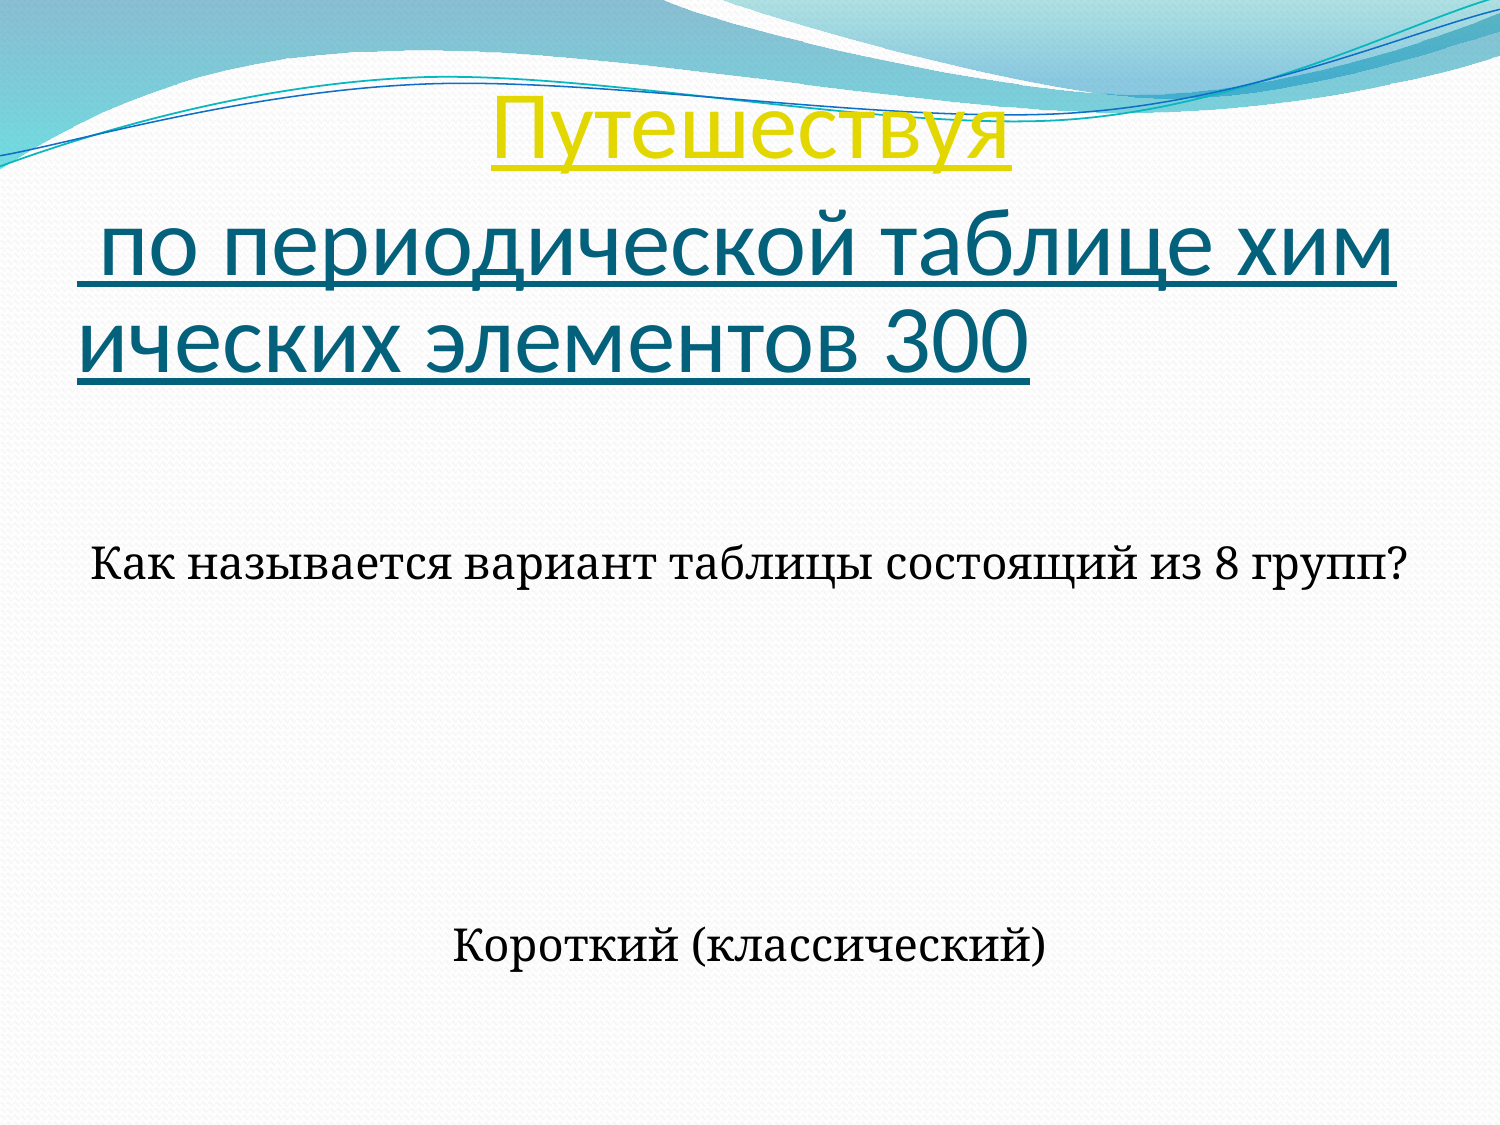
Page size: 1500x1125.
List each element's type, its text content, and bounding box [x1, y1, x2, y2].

title Путешествуя по периодической таблице химических элементов 300 [76, 54, 1427, 528]
list Как называется вариант таблицы состоящий из 8 групп? Короткий (классический) [75, 527, 1425, 1038]
